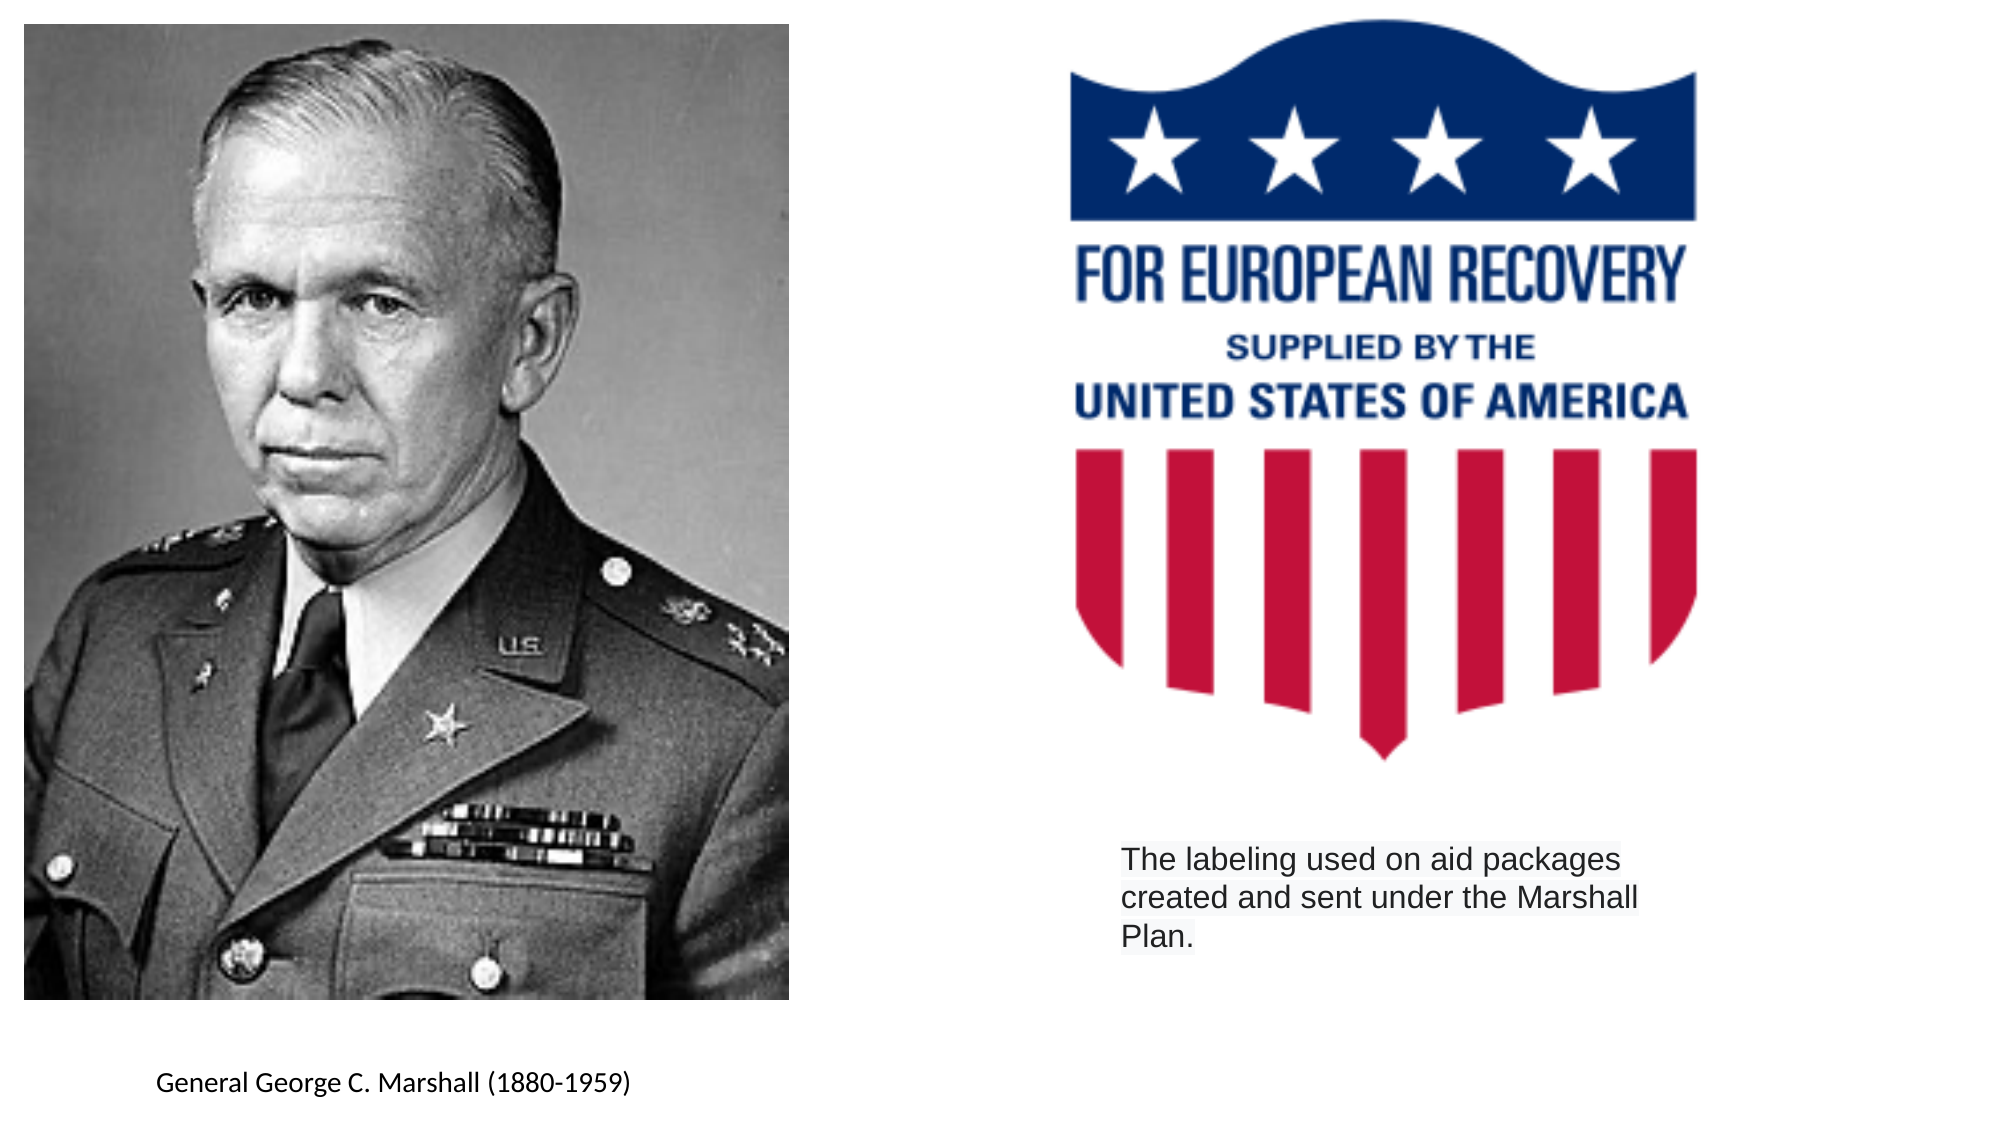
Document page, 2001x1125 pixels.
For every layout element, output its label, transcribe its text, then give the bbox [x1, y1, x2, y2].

text_box General George C. Marshall (1880-1959) [141, 1048, 699, 1114]
picture [1053, 0, 1716, 784]
picture [24, 24, 789, 1001]
text_box The labeling used on aid packages created and sent under the Marshall Plan. [1105, 822, 1663, 970]
